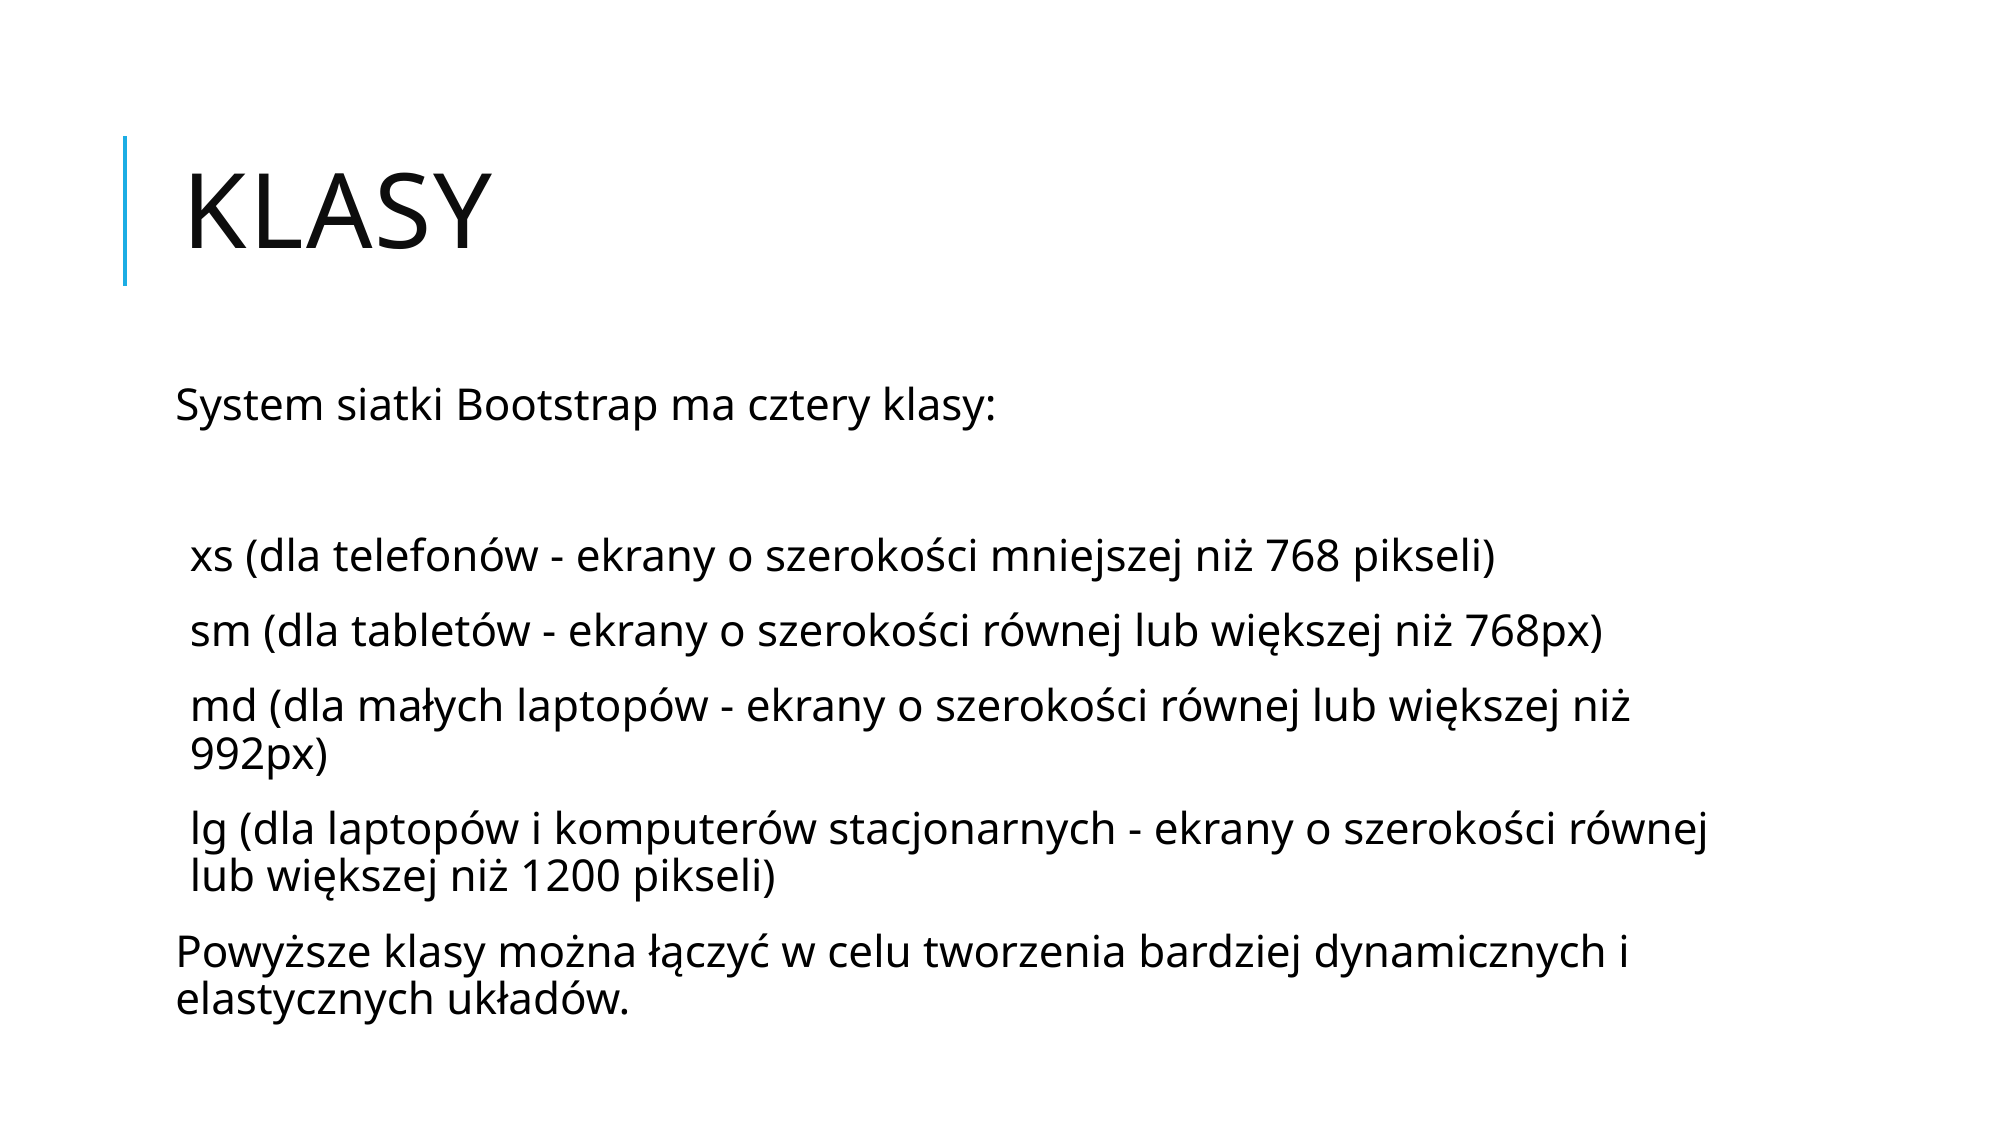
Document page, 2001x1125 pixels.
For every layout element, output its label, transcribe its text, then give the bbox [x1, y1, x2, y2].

title Klasy [168, 96, 1763, 342]
list System siatki Bootstrap ma cztery klasy: xs (dla telefonów - ekrany o szerokości mniejszej niż 768 pikseli) sm (dla tabletów - ekrany o szerokości równej lub większej niż 768px) md (dla małych laptopów - ekrany o szerokości równej lub większej niż 992px) lg (dla laptopów i komputerów stacjonarnych - ekrany o szerokości równej lub większej niż 1200 pikseli) Powyższe klasy można łączyć w celu tworzenia bardziej dynamicznych i elastycznych układów. [168, 375, 1763, 1035]
